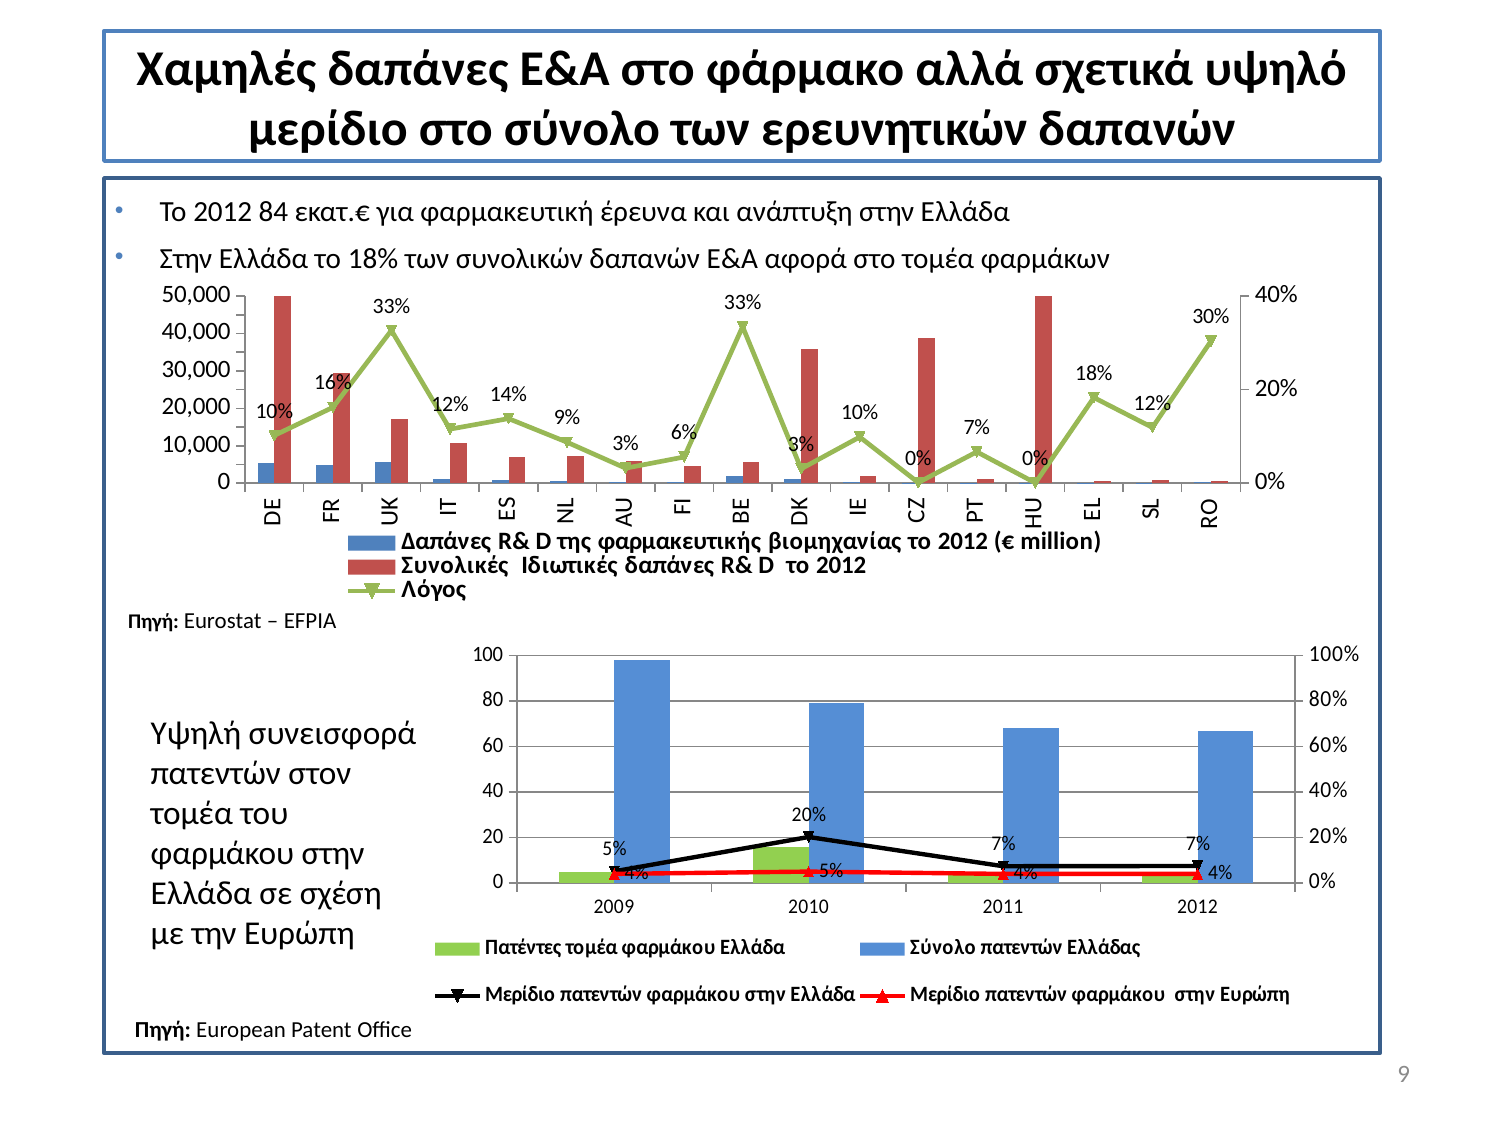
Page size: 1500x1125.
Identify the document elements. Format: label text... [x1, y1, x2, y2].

text_box [102, 176, 1382, 1055]
chart [111, 278, 1361, 1048]
text_box Πηγή: European Patent Office [120, 1011, 426, 1050]
slide_number 9 [1074, 1042, 1425, 1103]
text_box Χαμηλές δαπάνες Ε&Α στο φάρμακο αλλά σχετικά υψηλό μερίδιο στο σύνολο των ερευνητικών δαπανών [102, 29, 1382, 163]
